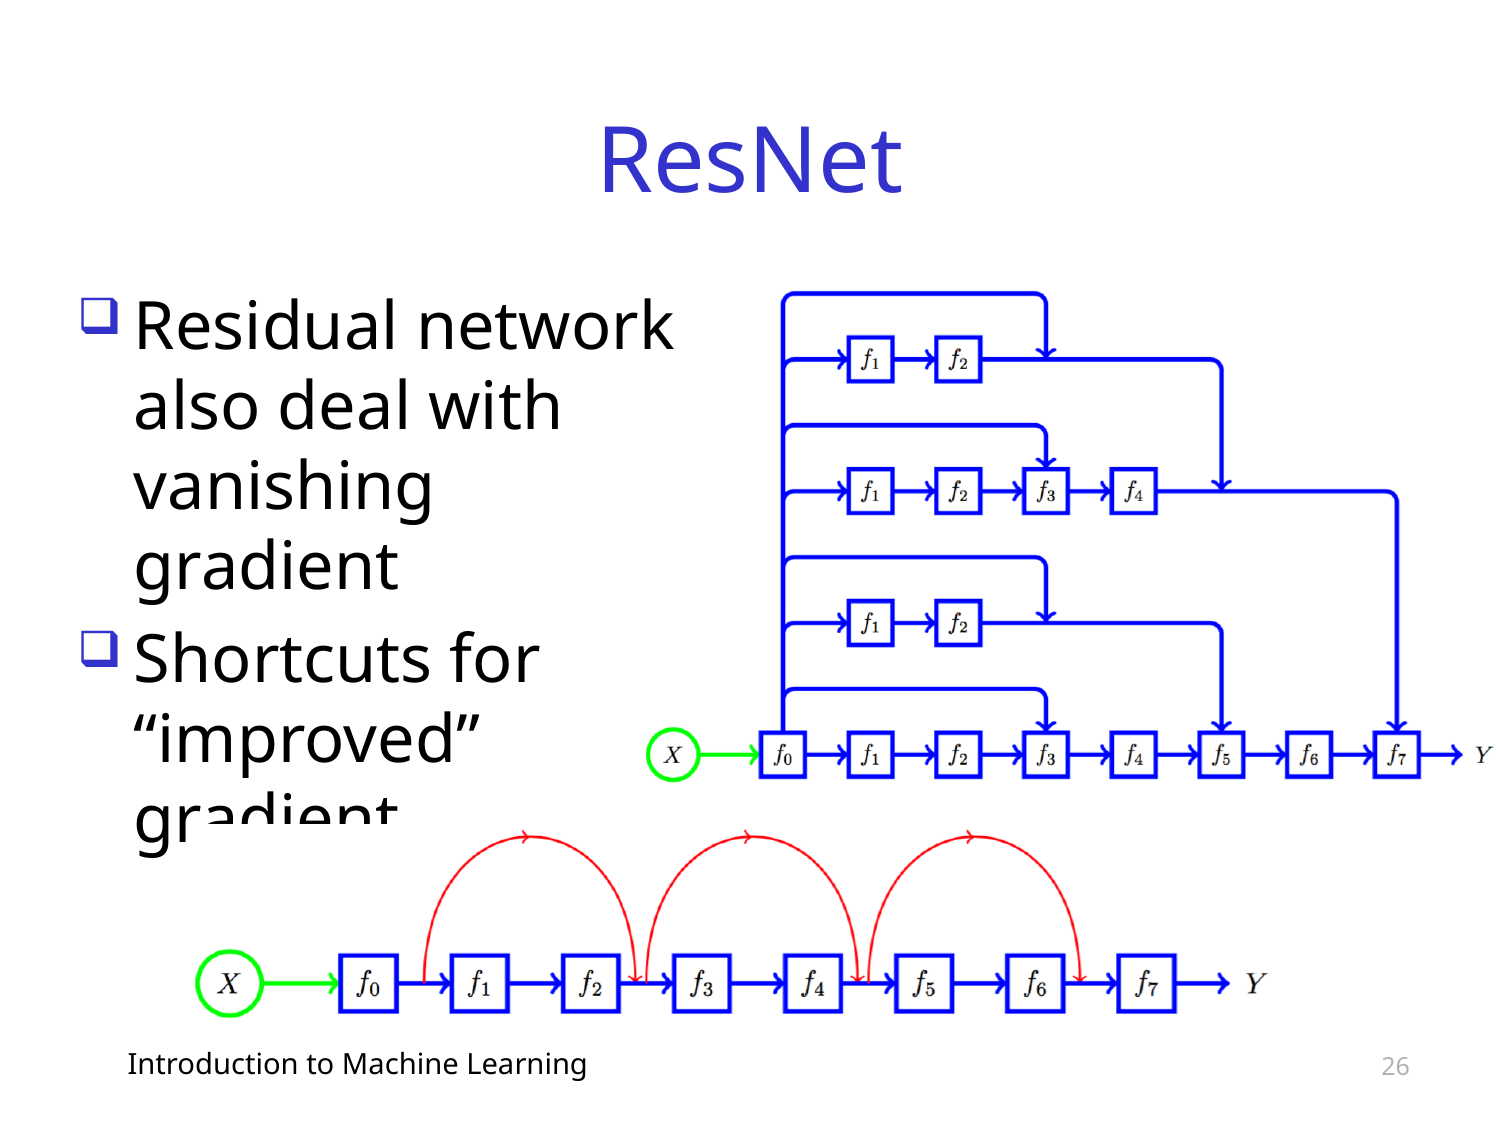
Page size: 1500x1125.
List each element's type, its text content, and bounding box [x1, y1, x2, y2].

picture [631, 285, 1500, 788]
footer Introduction to Machine Learning [112, 1037, 776, 1101]
slide_number 26 [1074, 1037, 1425, 1098]
title ResNet [112, 62, 1388, 251]
list Residual network also deal with vanishing gradient Shortcuts for “improved” gradient [62, 274, 726, 763]
picture [187, 824, 1276, 1026]
